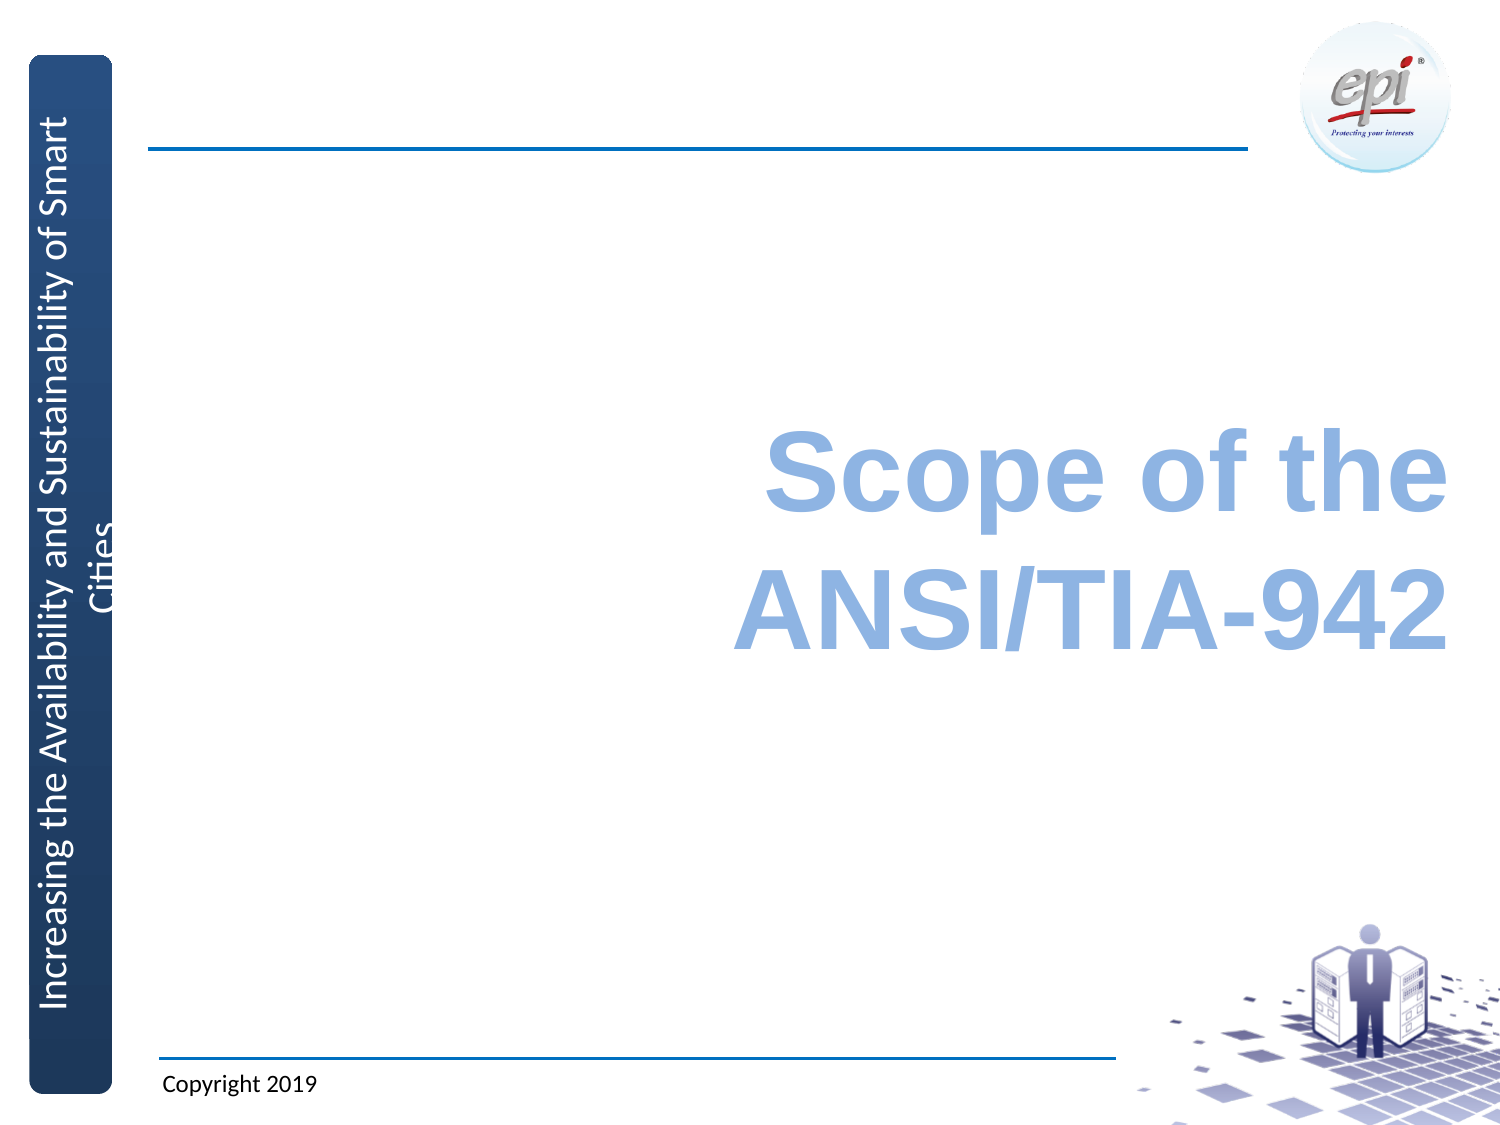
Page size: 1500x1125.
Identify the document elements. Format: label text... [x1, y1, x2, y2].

picture [1104, 904, 1500, 1125]
text_box Scope of the ANSI/TIA-942 [178, 389, 1466, 680]
picture [1286, 11, 1466, 185]
